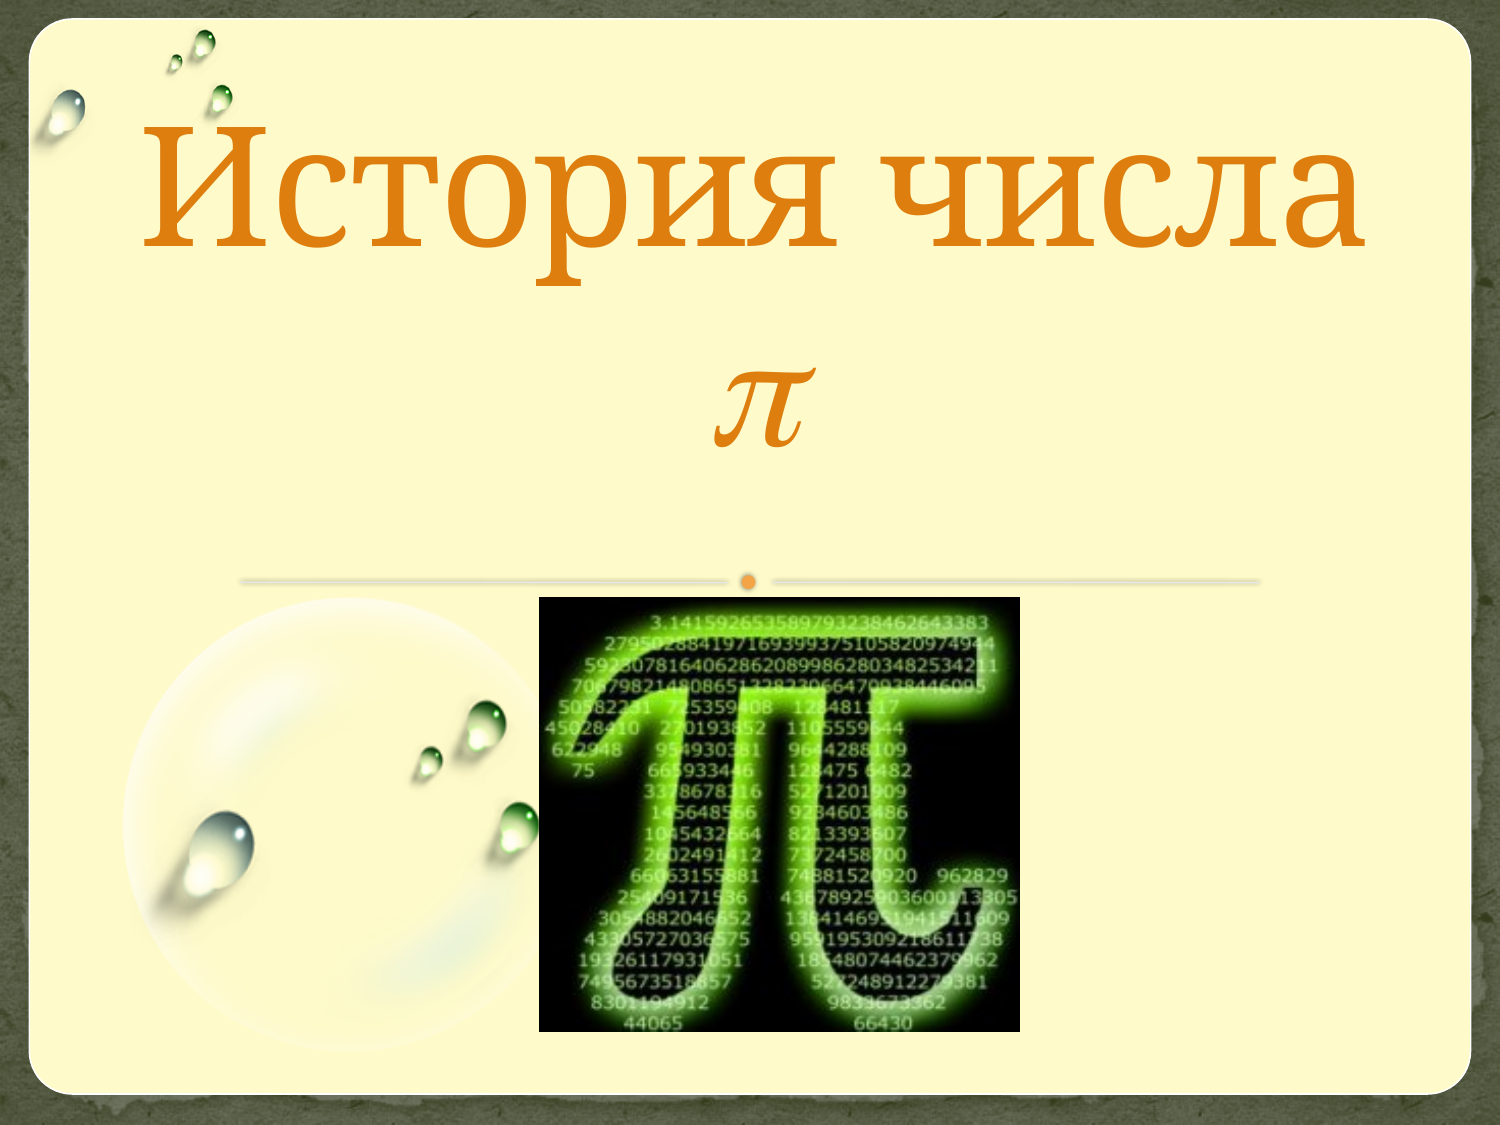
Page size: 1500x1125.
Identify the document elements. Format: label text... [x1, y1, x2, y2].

picture [123, 597, 1020, 1053]
picture [17, 0, 243, 195]
title История числа  [117, 339, 1393, 488]
